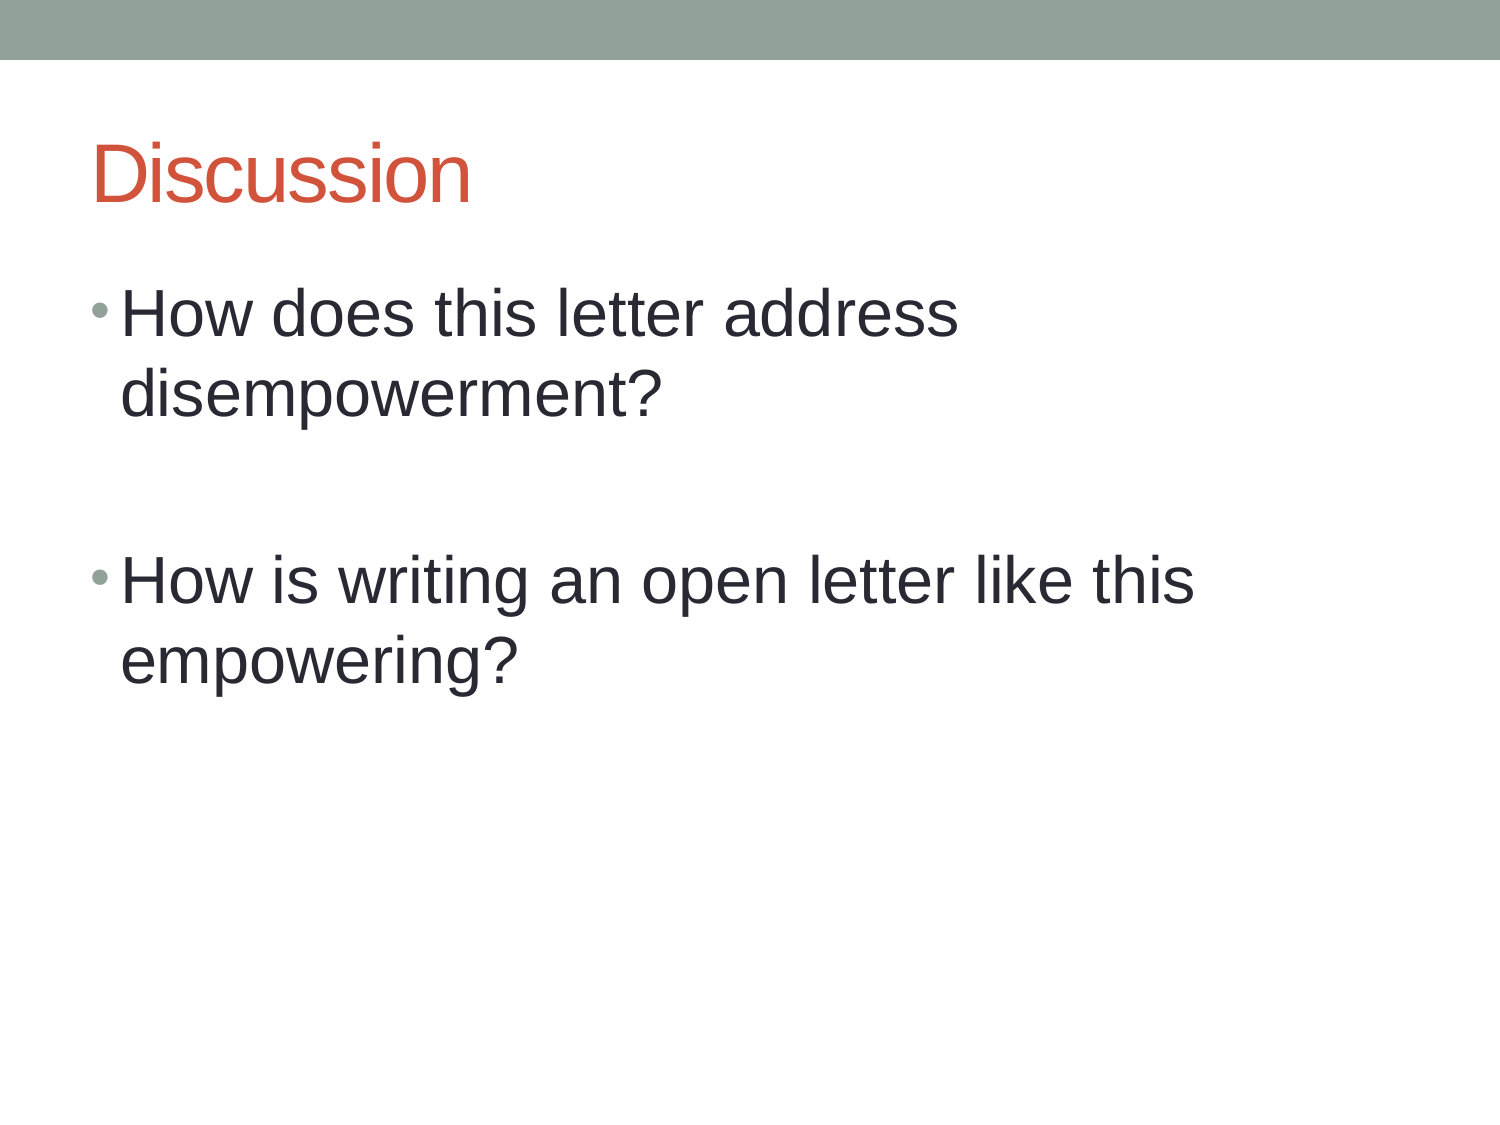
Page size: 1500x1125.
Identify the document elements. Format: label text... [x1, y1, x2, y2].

list How does this letter address disempowerment? How is writing an open letter like this empowering? [75, 262, 1425, 1063]
title Discussion [75, 87, 1425, 250]
